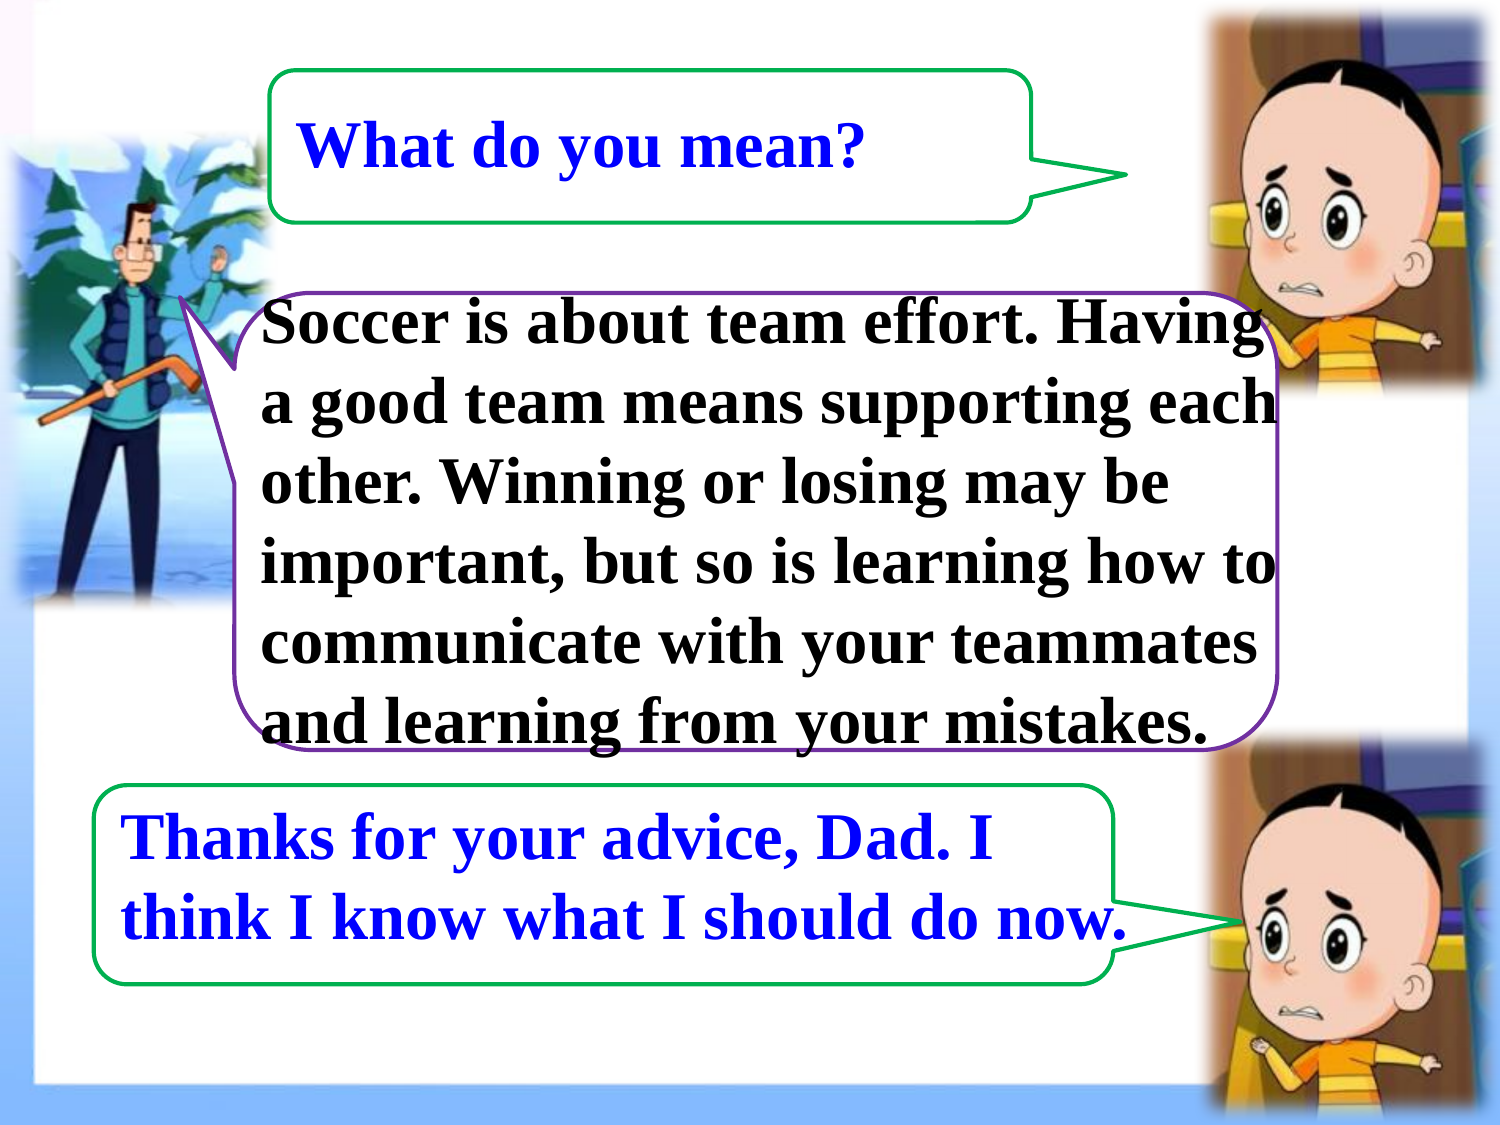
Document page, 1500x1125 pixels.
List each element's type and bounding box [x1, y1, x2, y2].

text_box [93, 784, 1173, 1043]
picture [0, 0, 1500, 1125]
text_box [234, 269, 1313, 770]
text_box [269, 70, 1032, 223]
